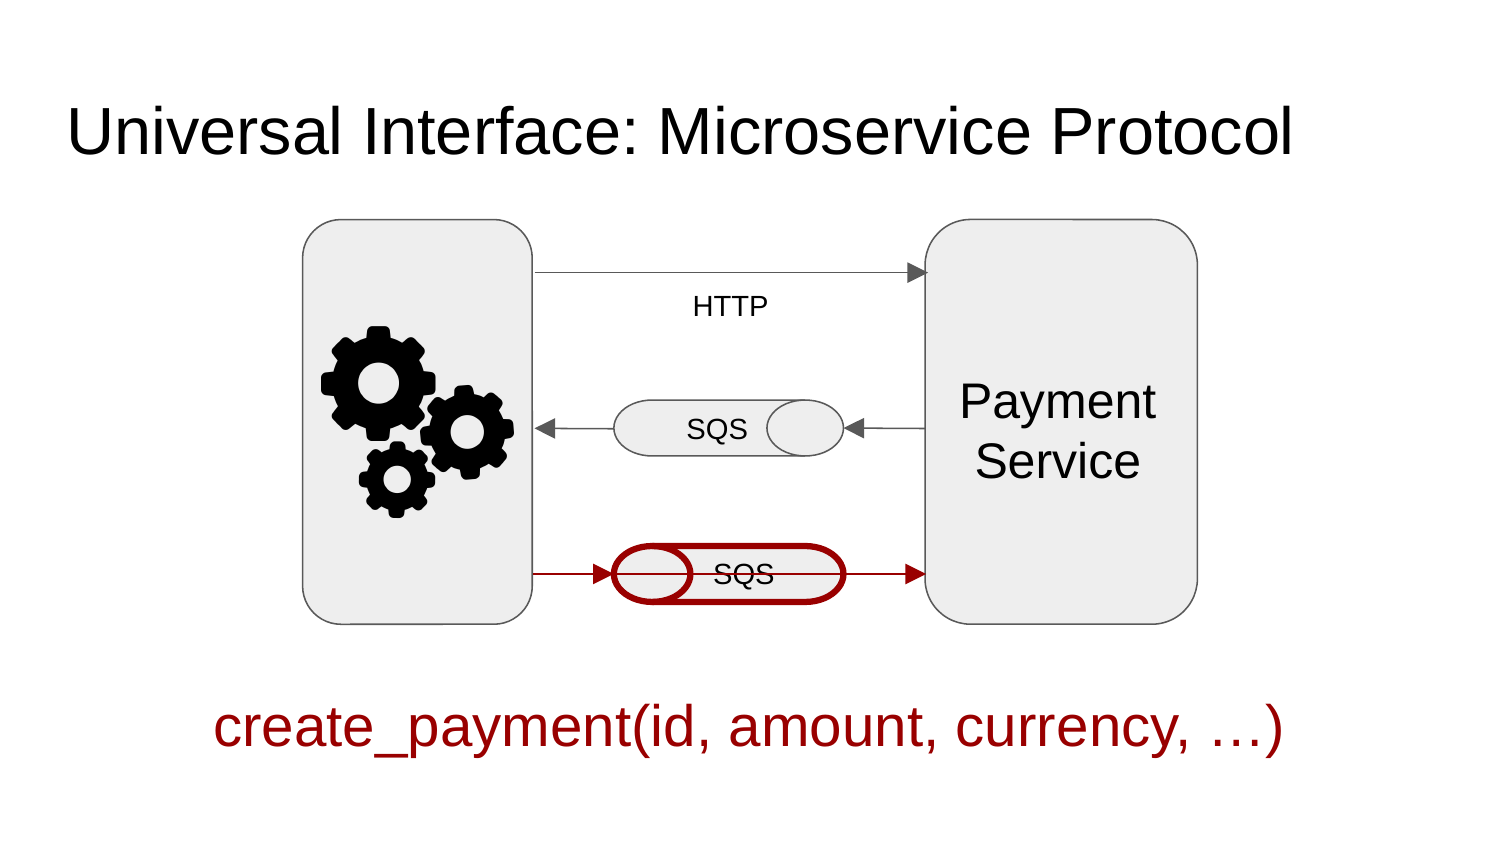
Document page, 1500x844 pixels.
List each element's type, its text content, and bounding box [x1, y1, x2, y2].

text_box [613, 546, 698, 573]
title Universal Interface: Microservice Protocol [51, 72, 1449, 167]
text_box SQS [698, 575, 793, 608]
text_box [925, 219, 1198, 625]
picture [320, 325, 515, 519]
text_box Payment Service [942, 353, 1173, 504]
text_box [793, 546, 844, 573]
text_box SQS [698, 540, 793, 573]
text_box HTTP [677, 280, 813, 340]
text_box [793, 575, 843, 602]
text_box [614, 400, 671, 456]
text_box SQS [671, 395, 766, 462]
text_box [766, 400, 844, 456]
list create_payment(id, amount, currency, …) [51, 662, 1449, 784]
text_box [614, 575, 698, 602]
text_box [302, 219, 533, 625]
